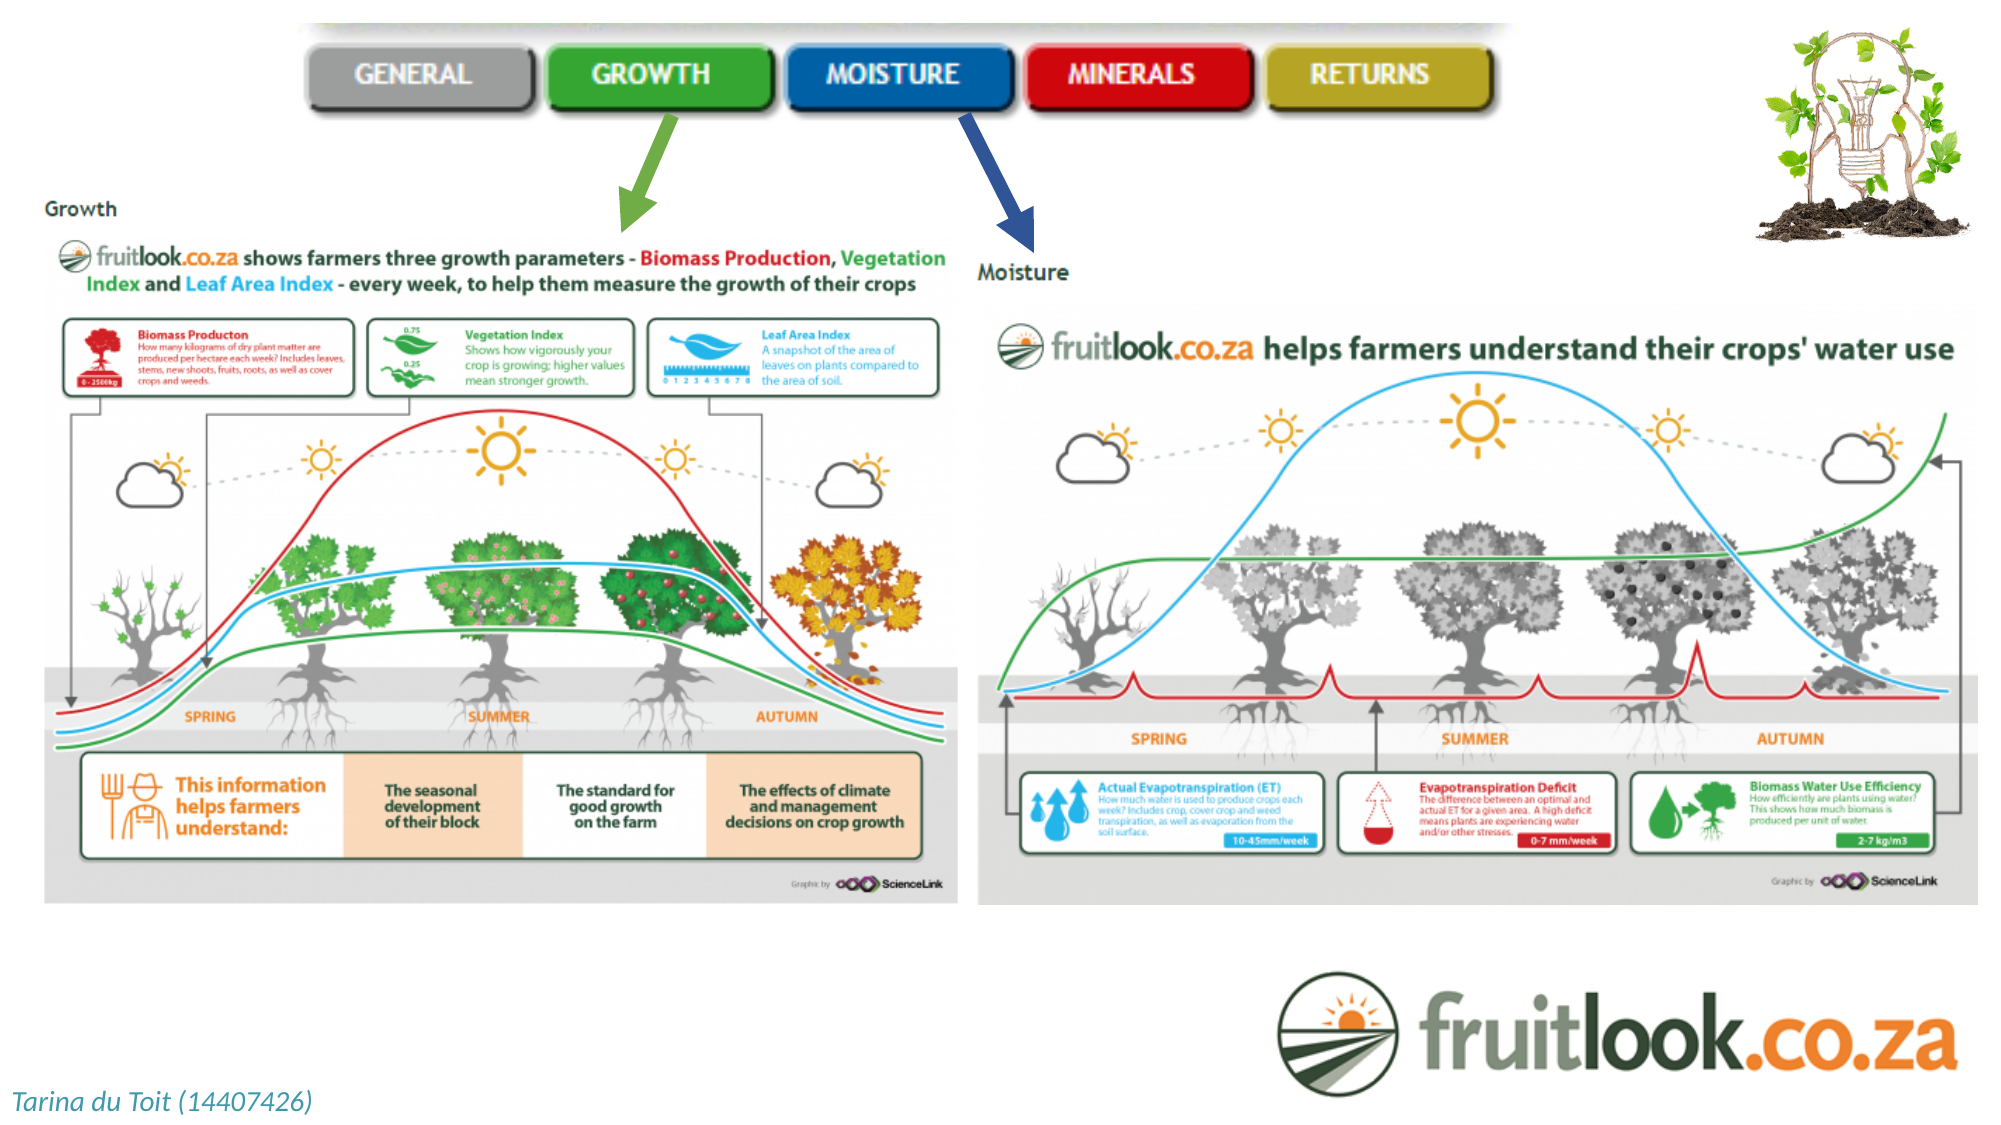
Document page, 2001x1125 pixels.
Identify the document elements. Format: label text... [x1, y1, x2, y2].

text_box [621, 115, 673, 233]
text_box Tarina du Toit (14407426) [0, 1074, 639, 1125]
picture [297, 23, 1523, 136]
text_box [964, 115, 1034, 253]
picture [32, 194, 1978, 905]
picture [1747, 17, 1978, 253]
picture [1253, 960, 1978, 1111]
